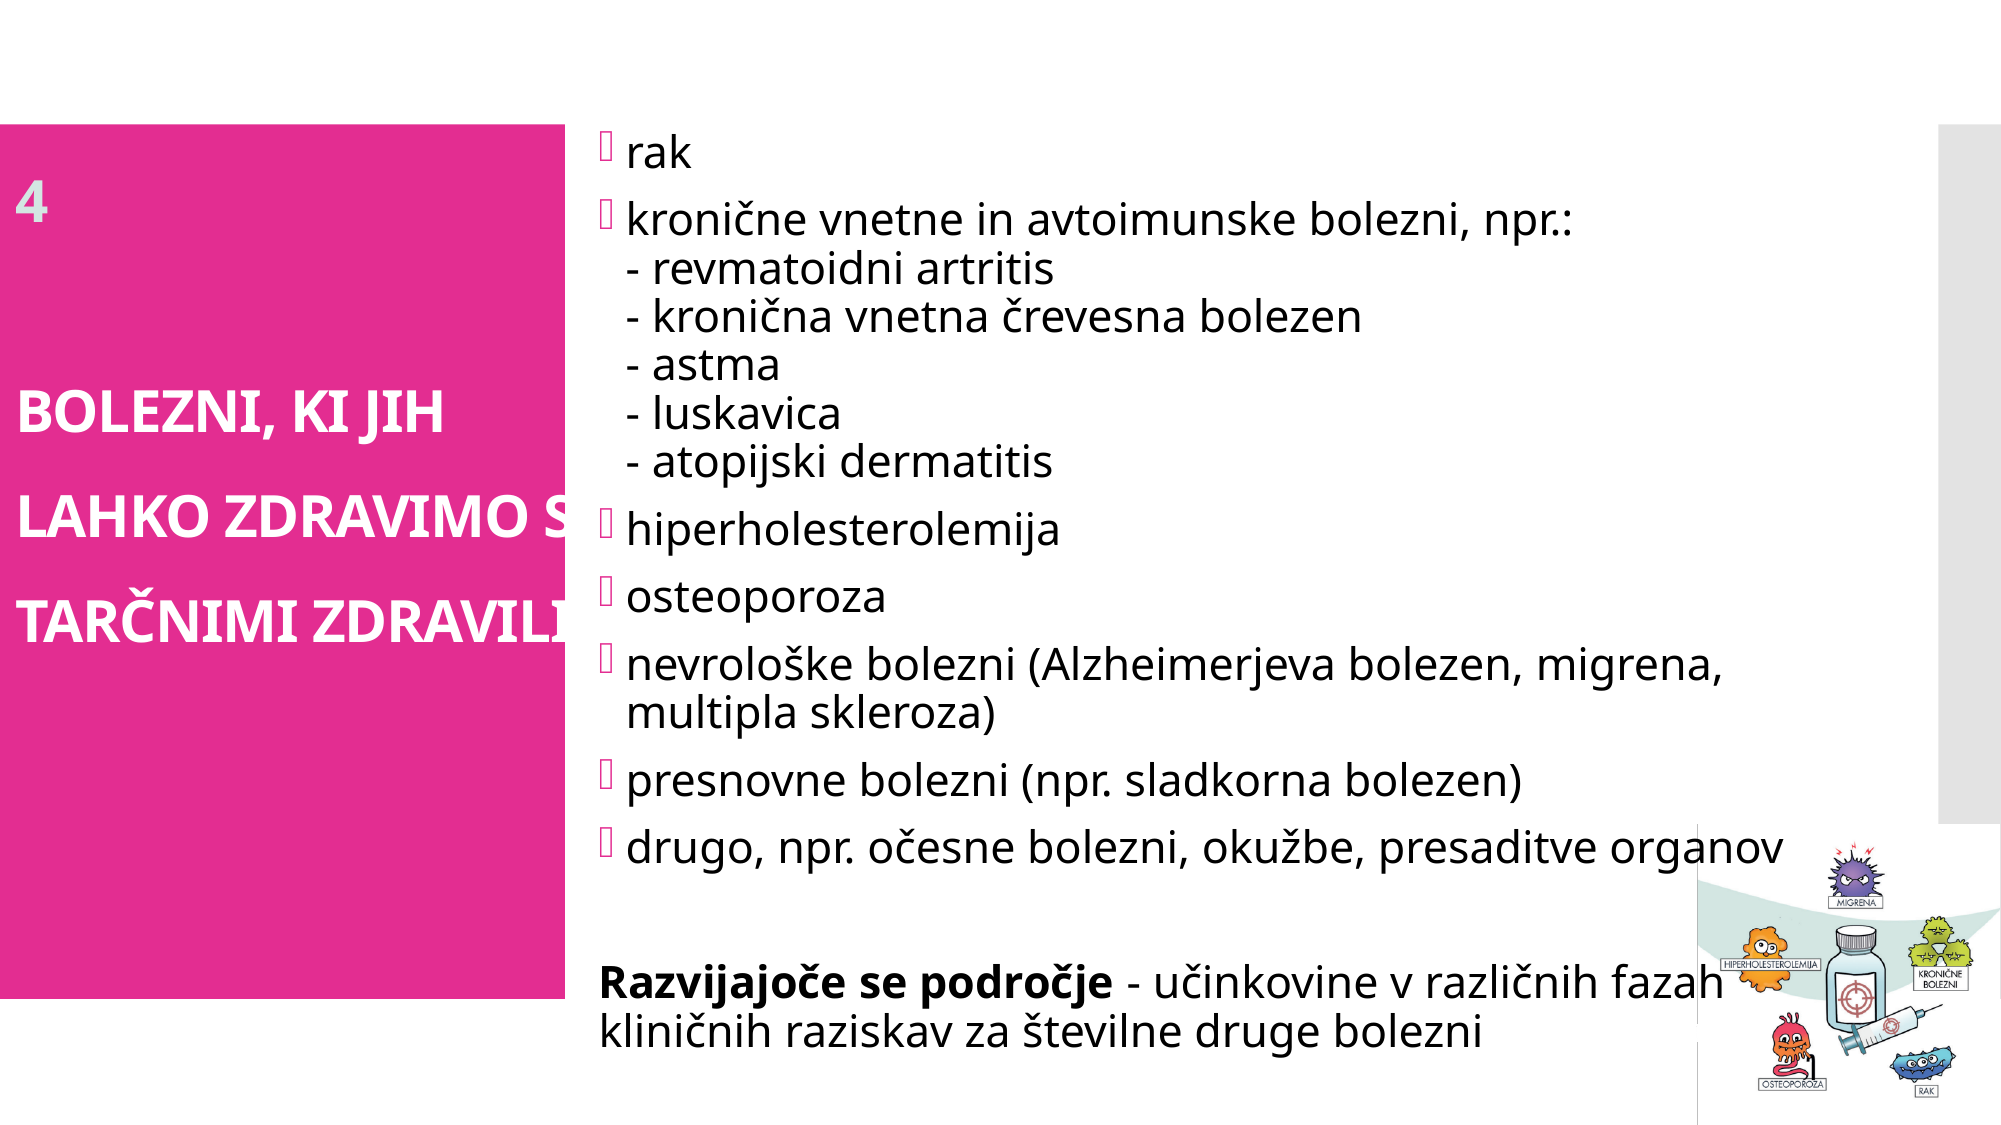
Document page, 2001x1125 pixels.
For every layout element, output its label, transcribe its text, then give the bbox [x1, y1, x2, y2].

picture [1696, 824, 2000, 1125]
list rak kronične vnetne in avtoimunske bolezni, npr.: - revmatoidni artritis - kronična vnetna črevesna bolezen - astma - luskavica - atopijski dermatitis hiperholesterolemija osteoporoza nevrološke bolezni (Alzheimerjeva bolezen, migrena, multipla skleroza) presnovne bolezni (npr. sladkorna bolezen) drugo, npr. očesne bolezni, okužbe, presaditve organov Razvijajoče se področje - učinkovine v različnih fazah kliničnih raziskav za številne druge bolezni [583, 122, 1849, 1117]
title 4 BOLEZNI, KI JIH LAHKO ZDRAVIMO S TARČNIMI ZDRAVILI [0, 122, 583, 1002]
